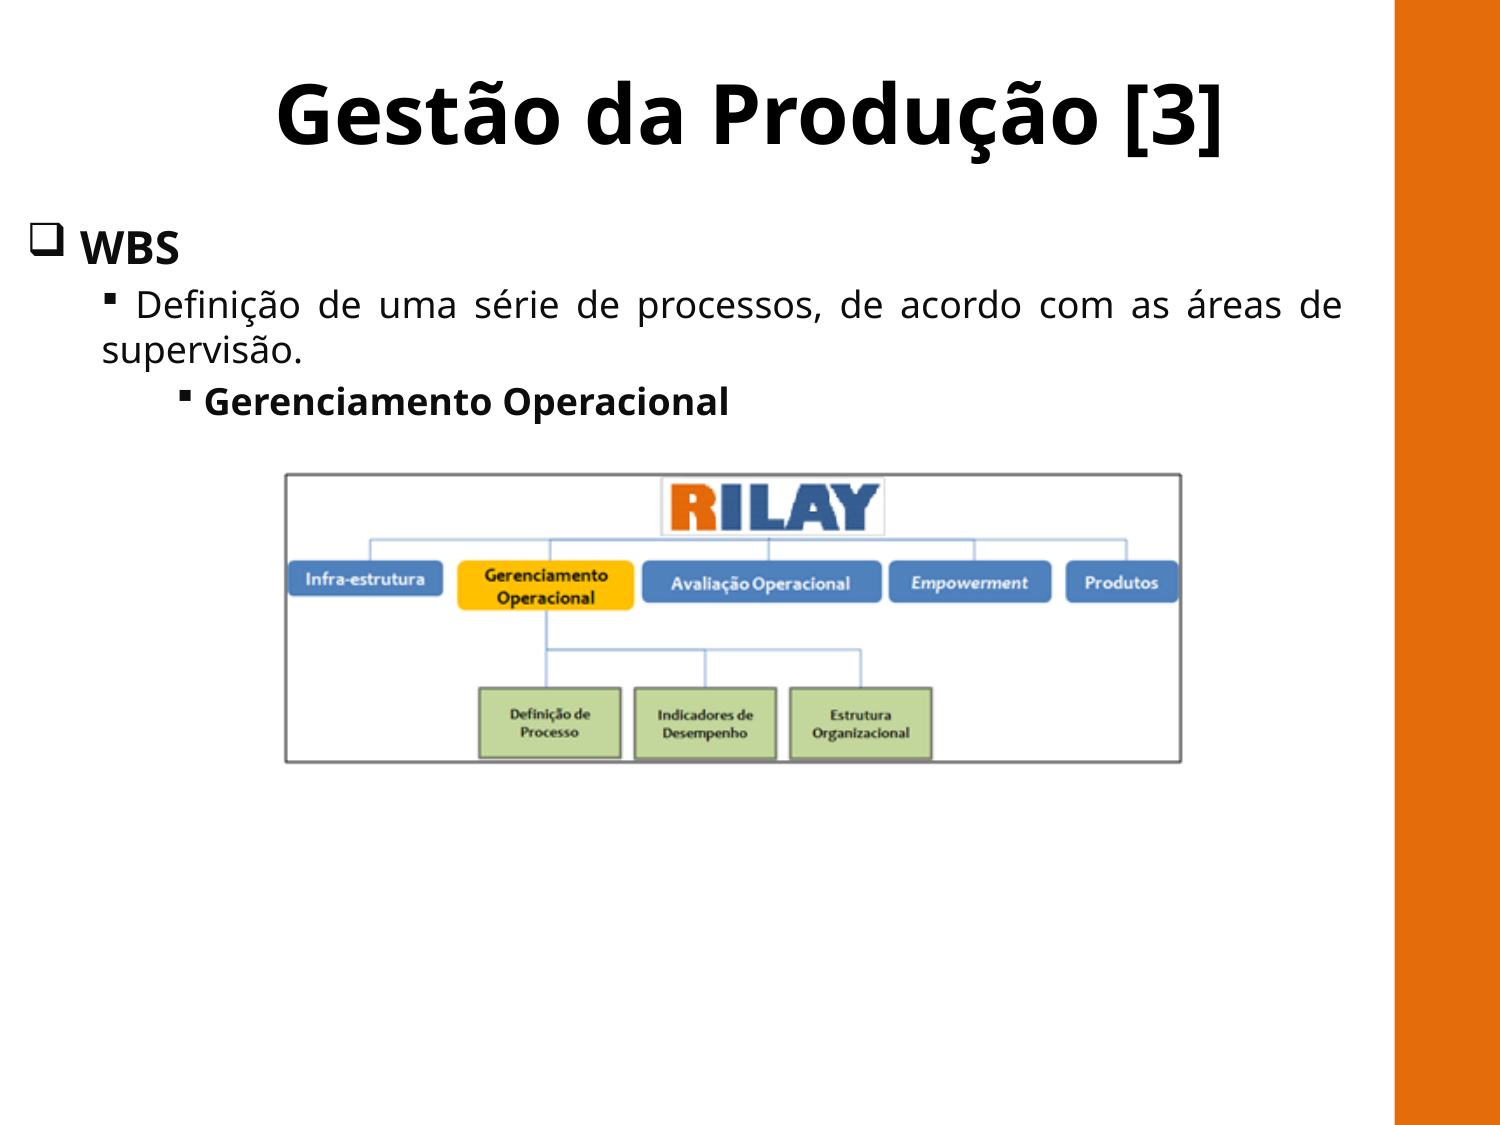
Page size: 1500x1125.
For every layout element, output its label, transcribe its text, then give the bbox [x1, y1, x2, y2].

title Gestão da Produção [3] [35, 23, 1392, 200]
text_box [1392, 1, 1500, 1125]
subtitle WBS Definição de uma série de processos, de acordo com as áreas de supervisão. Gerenciamento Operacional [11, 210, 1360, 1102]
picture [280, 468, 1188, 766]
